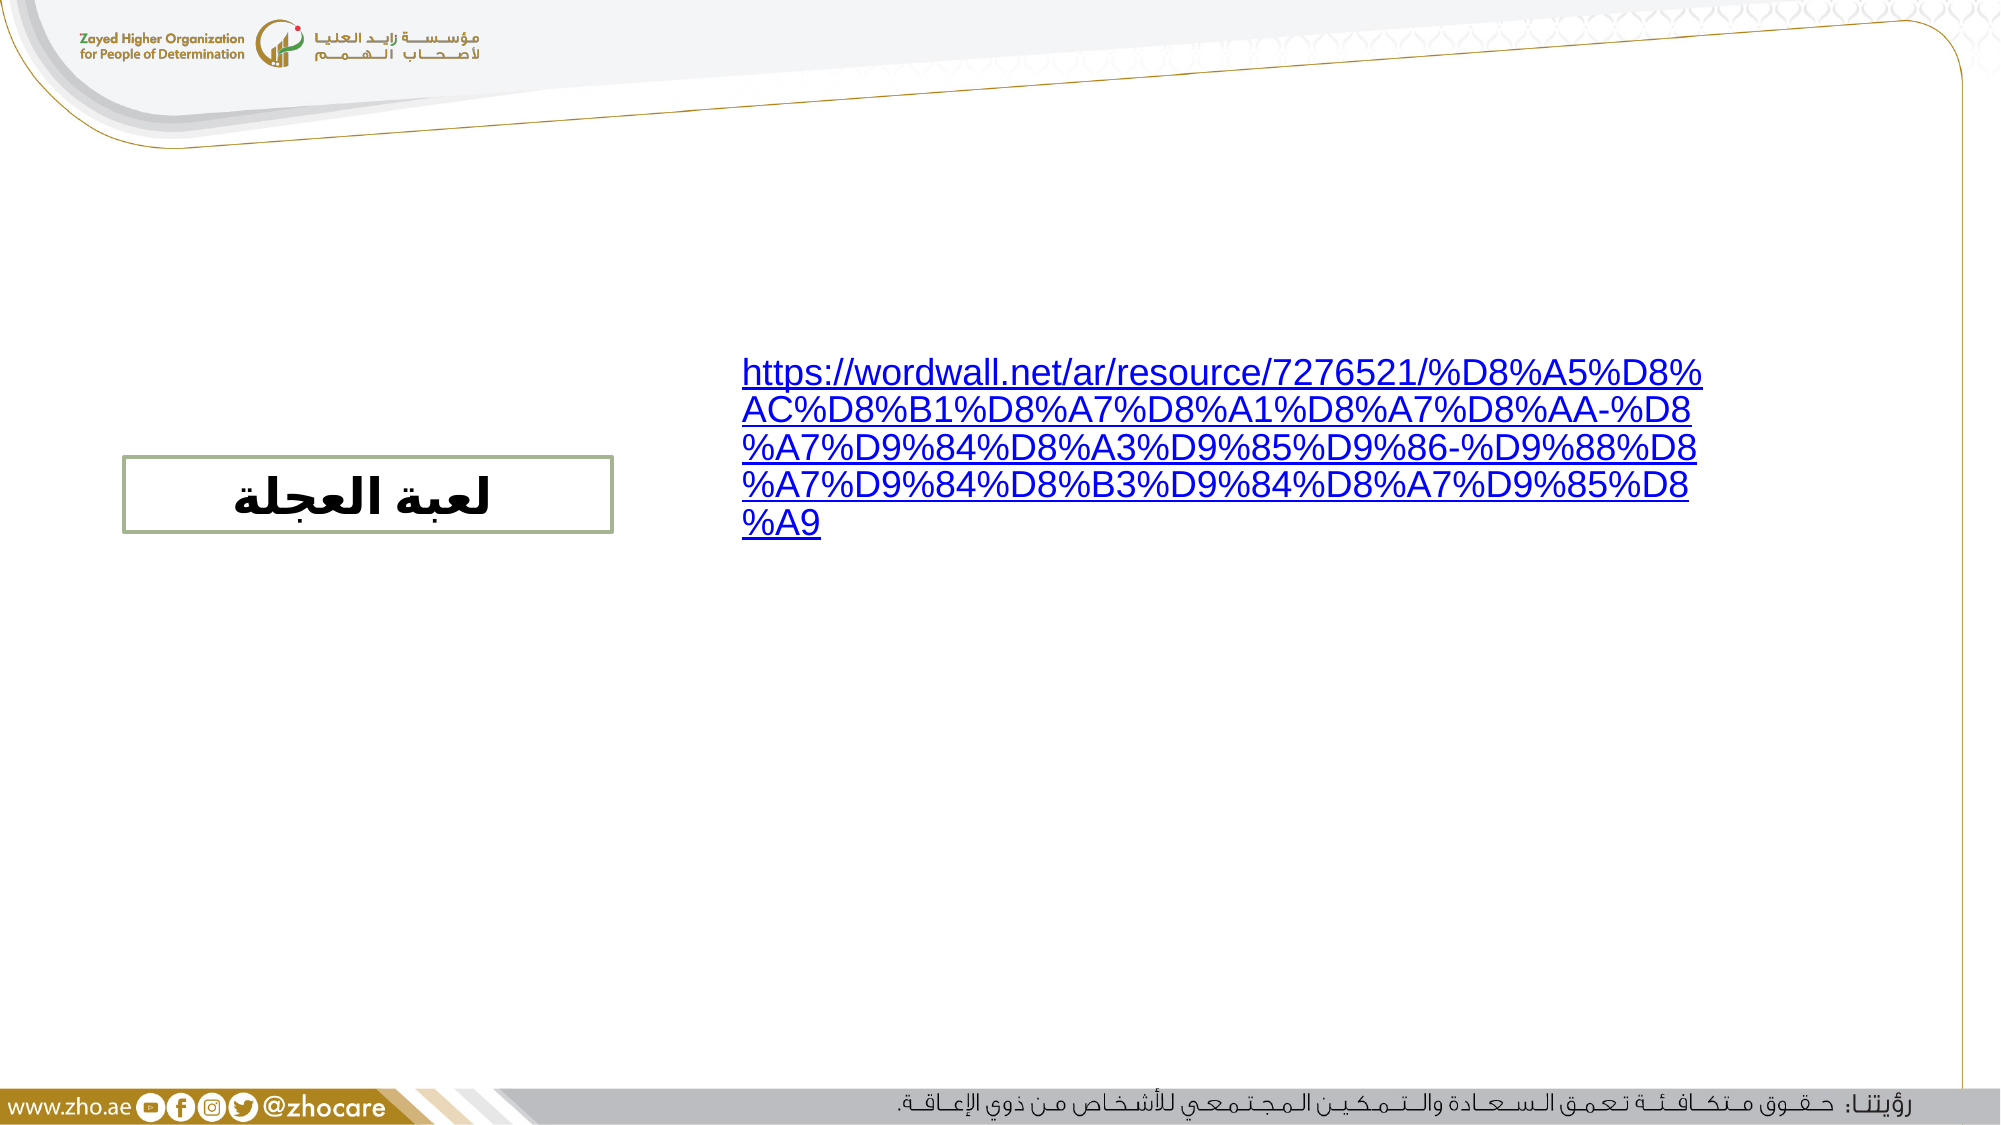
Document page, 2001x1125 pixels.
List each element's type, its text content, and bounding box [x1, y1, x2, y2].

text_box https://wordwall.net/ar/resource/7276521/%D8%A5%D8%AC%D8%B1%D8%A7%D8%A1%D8%A7%D8%AA-%D8%A7%D9%84%D8%A3%D9%85%D9%86-%D9%88%D8%A7%D9%84%D8%B3%D9%84%D8%A7%D9%85%D8%A9 [727, 340, 1727, 446]
text_box لعبة العجلة [122, 455, 614, 534]
picture [0, 0, 2001, 1125]
